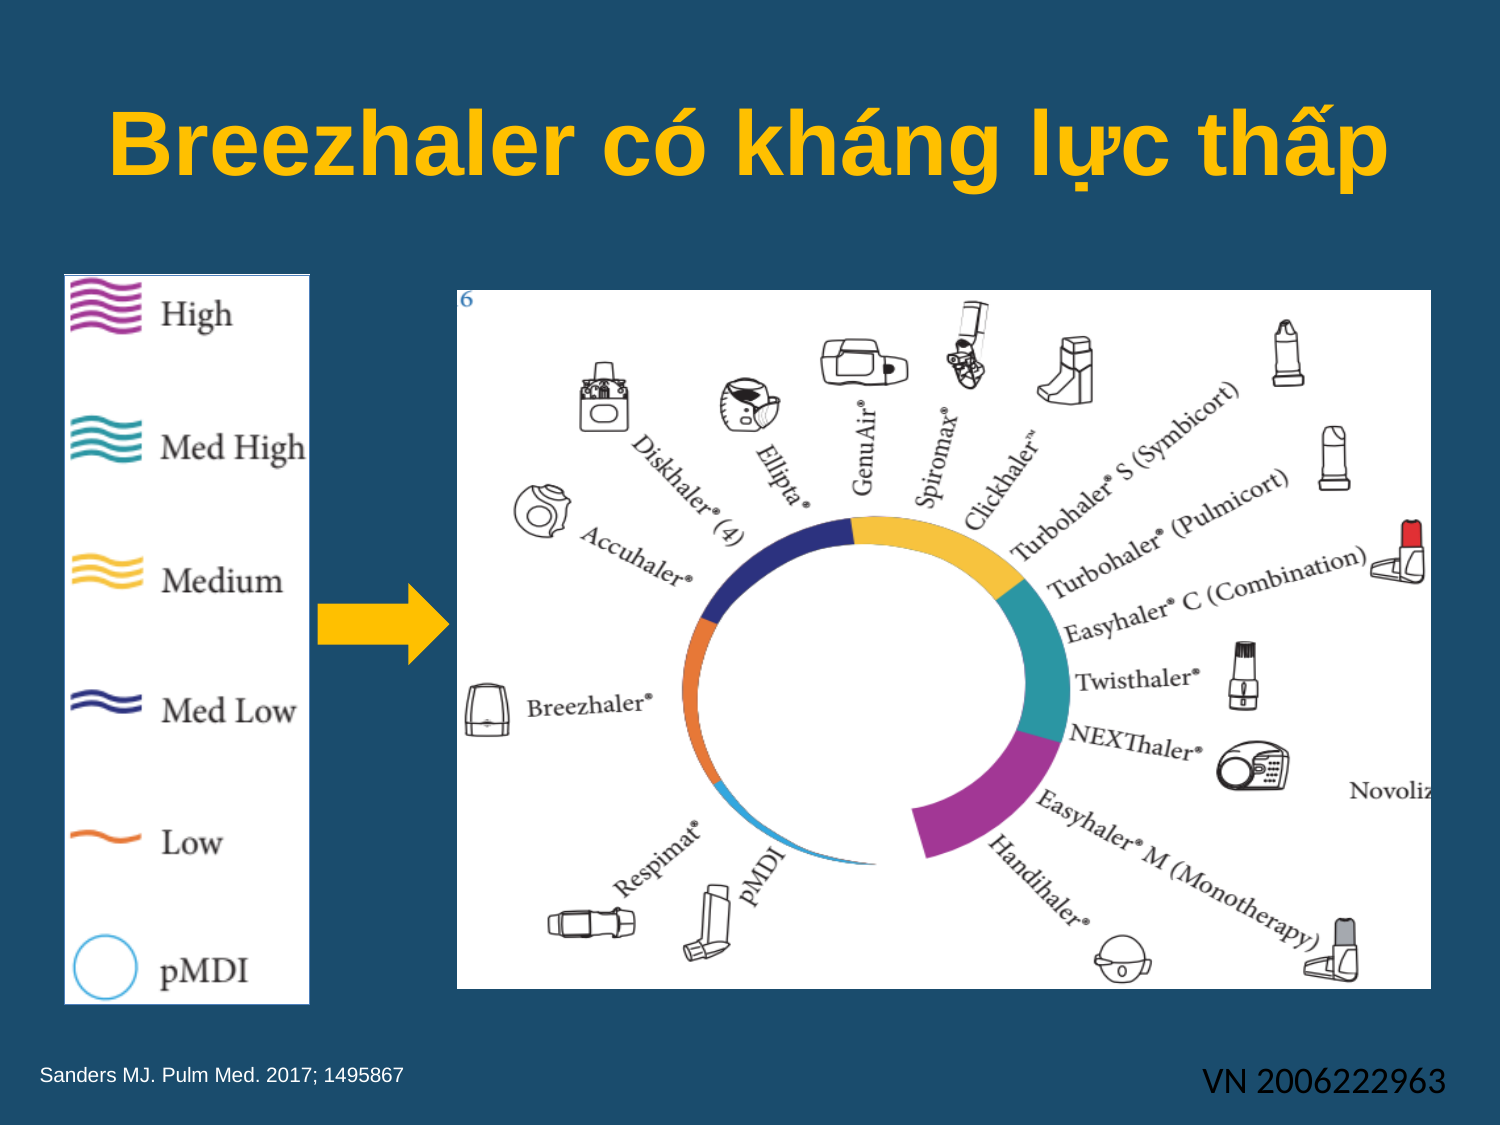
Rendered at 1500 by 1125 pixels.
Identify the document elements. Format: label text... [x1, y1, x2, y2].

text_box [64, 274, 1431, 1006]
text_box VN 2006222963 [1187, 1048, 1463, 1109]
text_box Sanders MJ. Pulm Med. 2017; 1495867 [24, 1054, 523, 1094]
title Breezhaler có kháng lực thấp [75, 45, 1425, 233]
